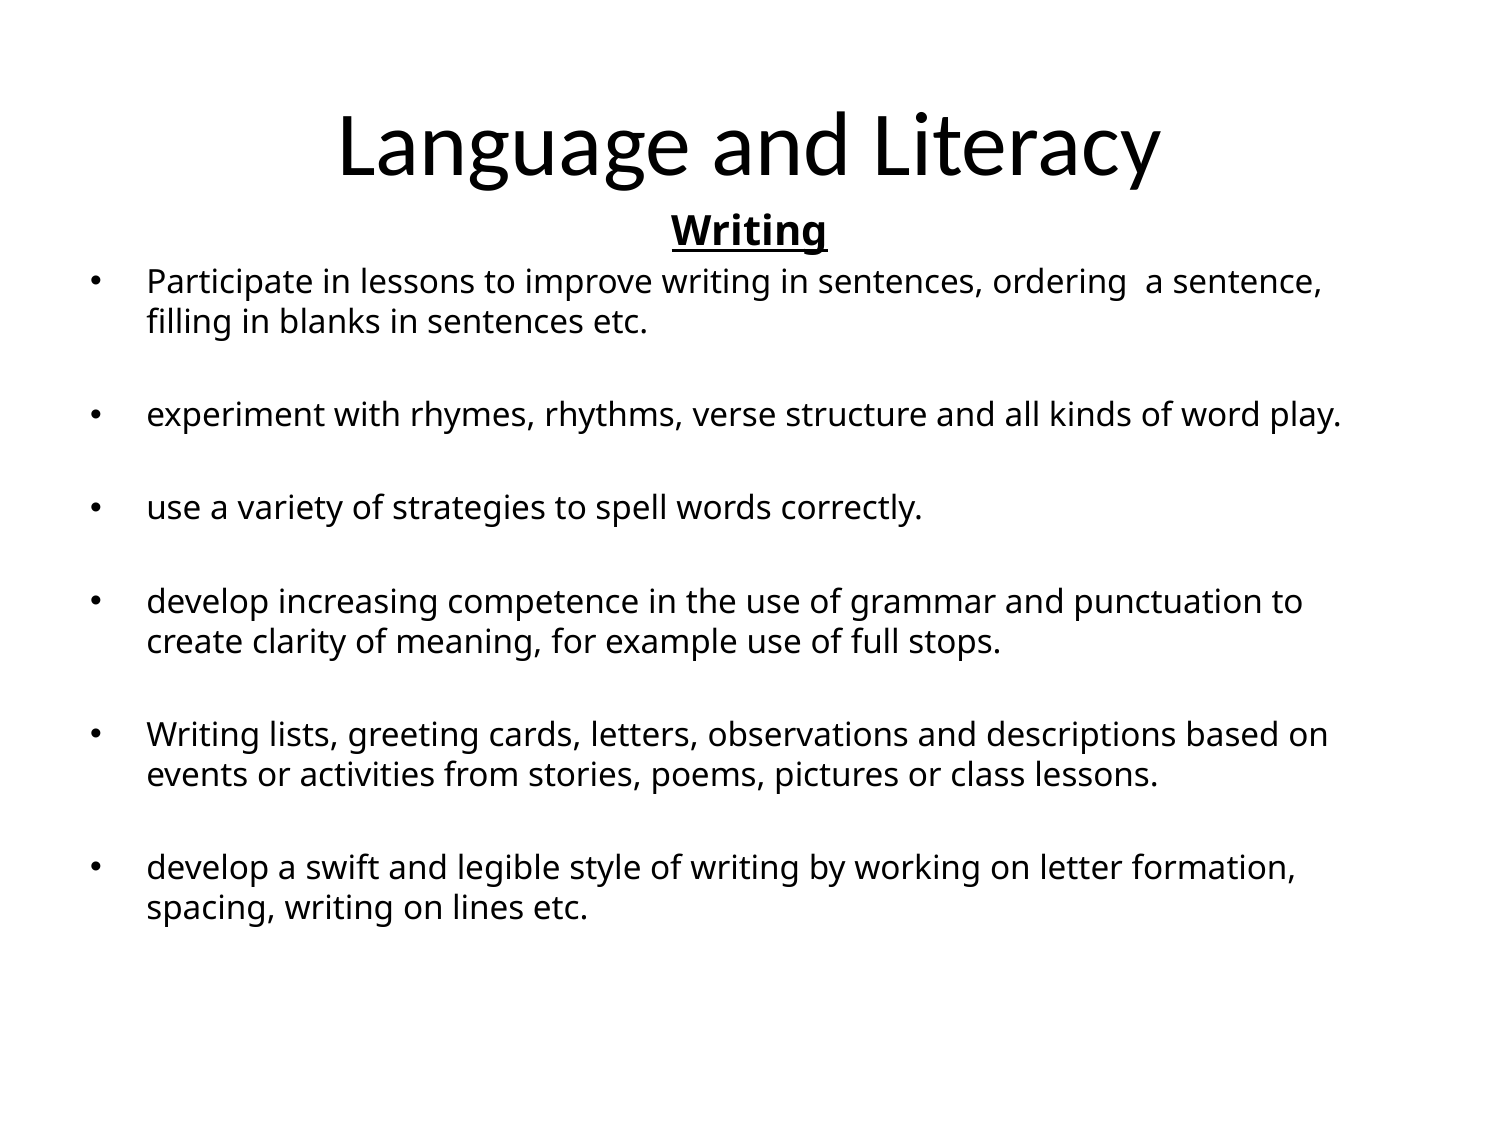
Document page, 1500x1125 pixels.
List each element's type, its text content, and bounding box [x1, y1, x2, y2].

list Writing Participate in lessons to improve writing in sentences, ordering a sentence, filling in blanks in sentences etc. experiment with rhymes, rhythms, verse structure and all kinds of word play. use a variety of strategies to spell words correctly. develop increasing competence in the use of grammar and punctuation to create clarity of meaning, for example use of full stops. Writing lists, greeting cards, letters, observations and descriptions based on events or activities from stories, poems, pictures or class lessons. develop a swift and legible style of writing by working on letter formation, spacing, writing on lines etc. [75, 196, 1425, 1005]
title Language and Literacy [75, 45, 1425, 196]
